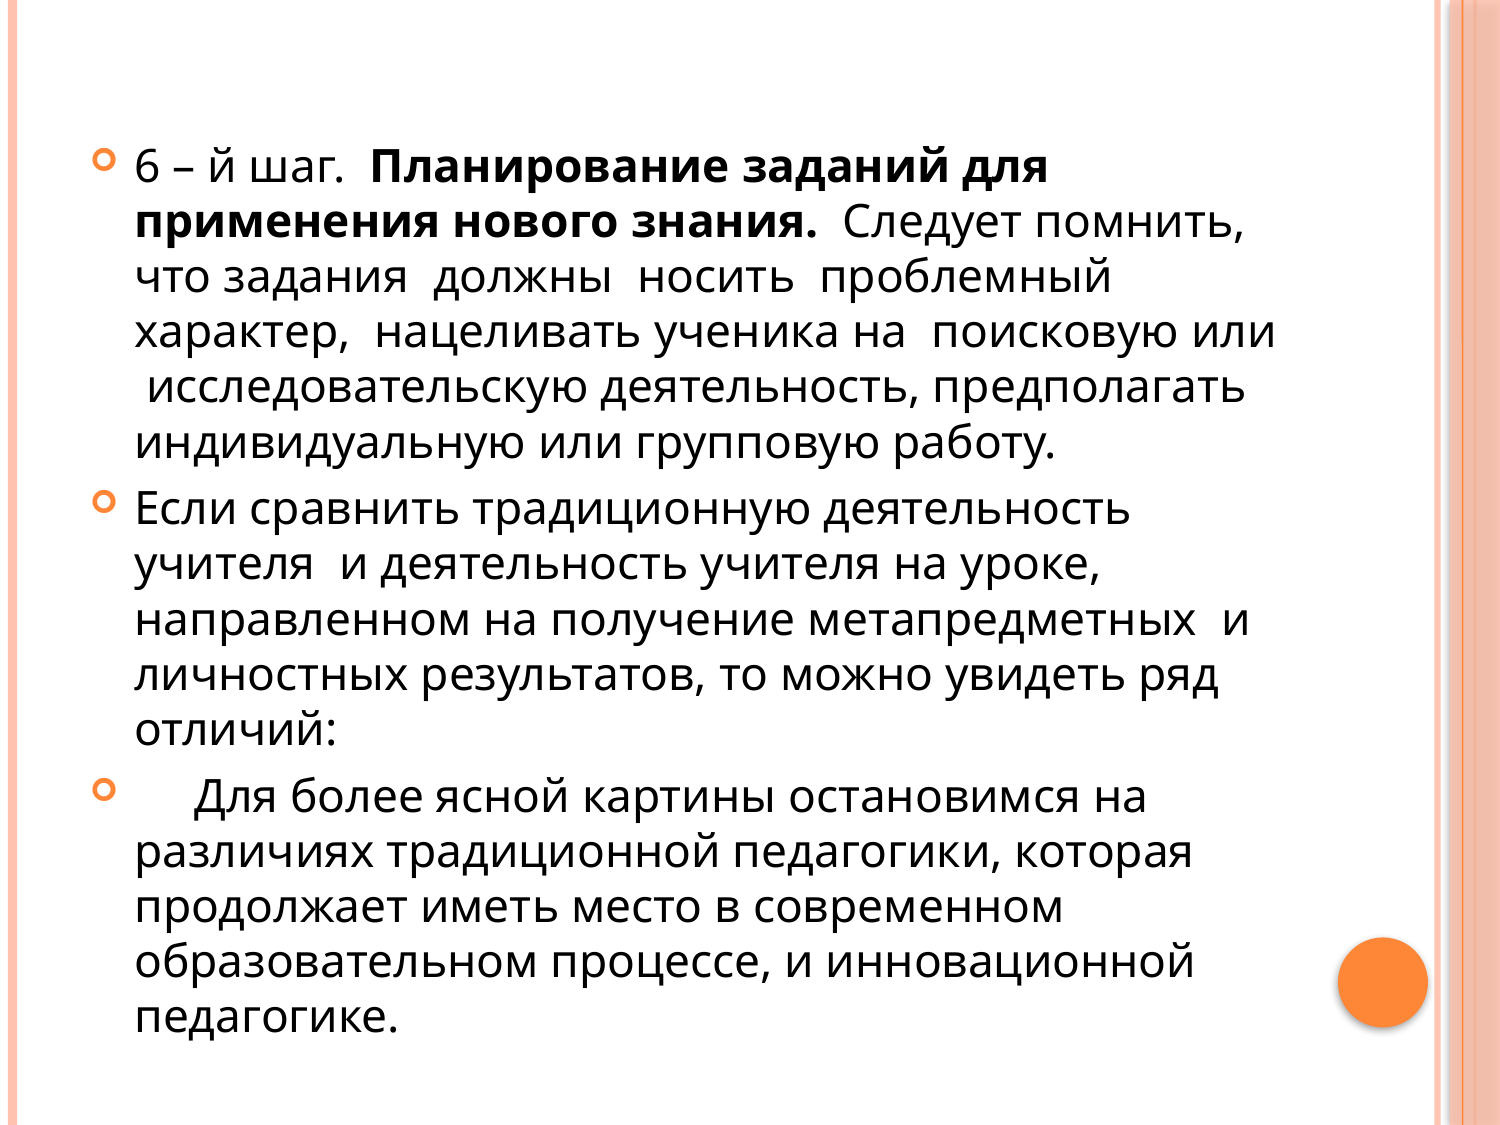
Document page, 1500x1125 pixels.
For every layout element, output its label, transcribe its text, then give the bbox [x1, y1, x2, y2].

list 6 – й шаг. Планирование заданий для применения нового знания. Следует помнить, что задания должны носить проблемный характер, нацеливать ученика на поисковую или исследовательскую деятельность, предполагать индивидуальную или групповую работу. Если сравнить традиционную деятельность учителя и деятельность учителя на уроке, направленном на получение метапредметных и личностных результатов, то можно увидеть ряд отличий: Для более ясной картины остановимся на различиях традиционной педагогики, которая продолжает иметь место в современном образовательном процессе, и инновационной педагогике. [75, 128, 1300, 1062]
